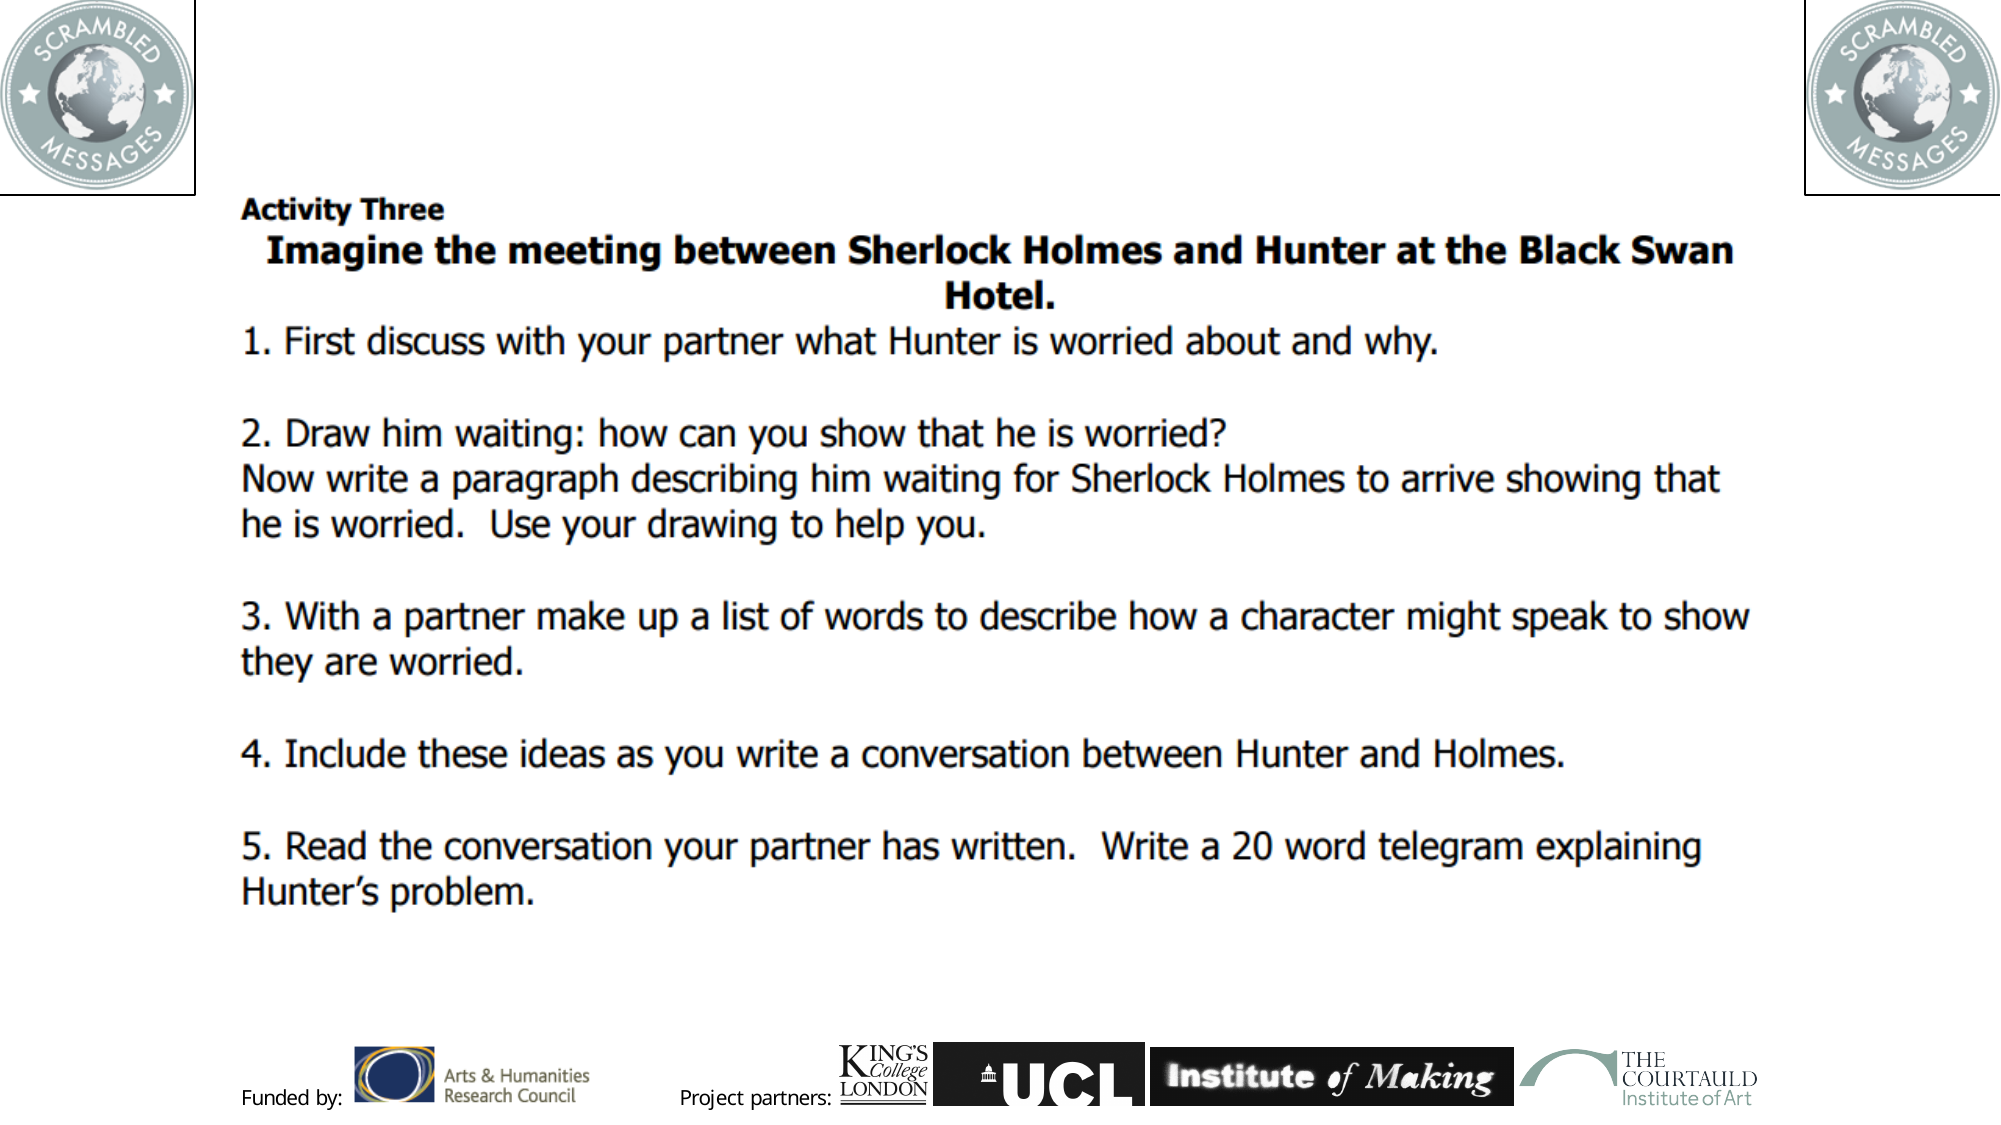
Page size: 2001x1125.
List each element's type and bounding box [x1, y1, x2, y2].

picture [208, 195, 1792, 930]
picture [240, 1042, 1759, 1110]
picture [1806, 0, 2000, 194]
picture [0, 0, 194, 194]
